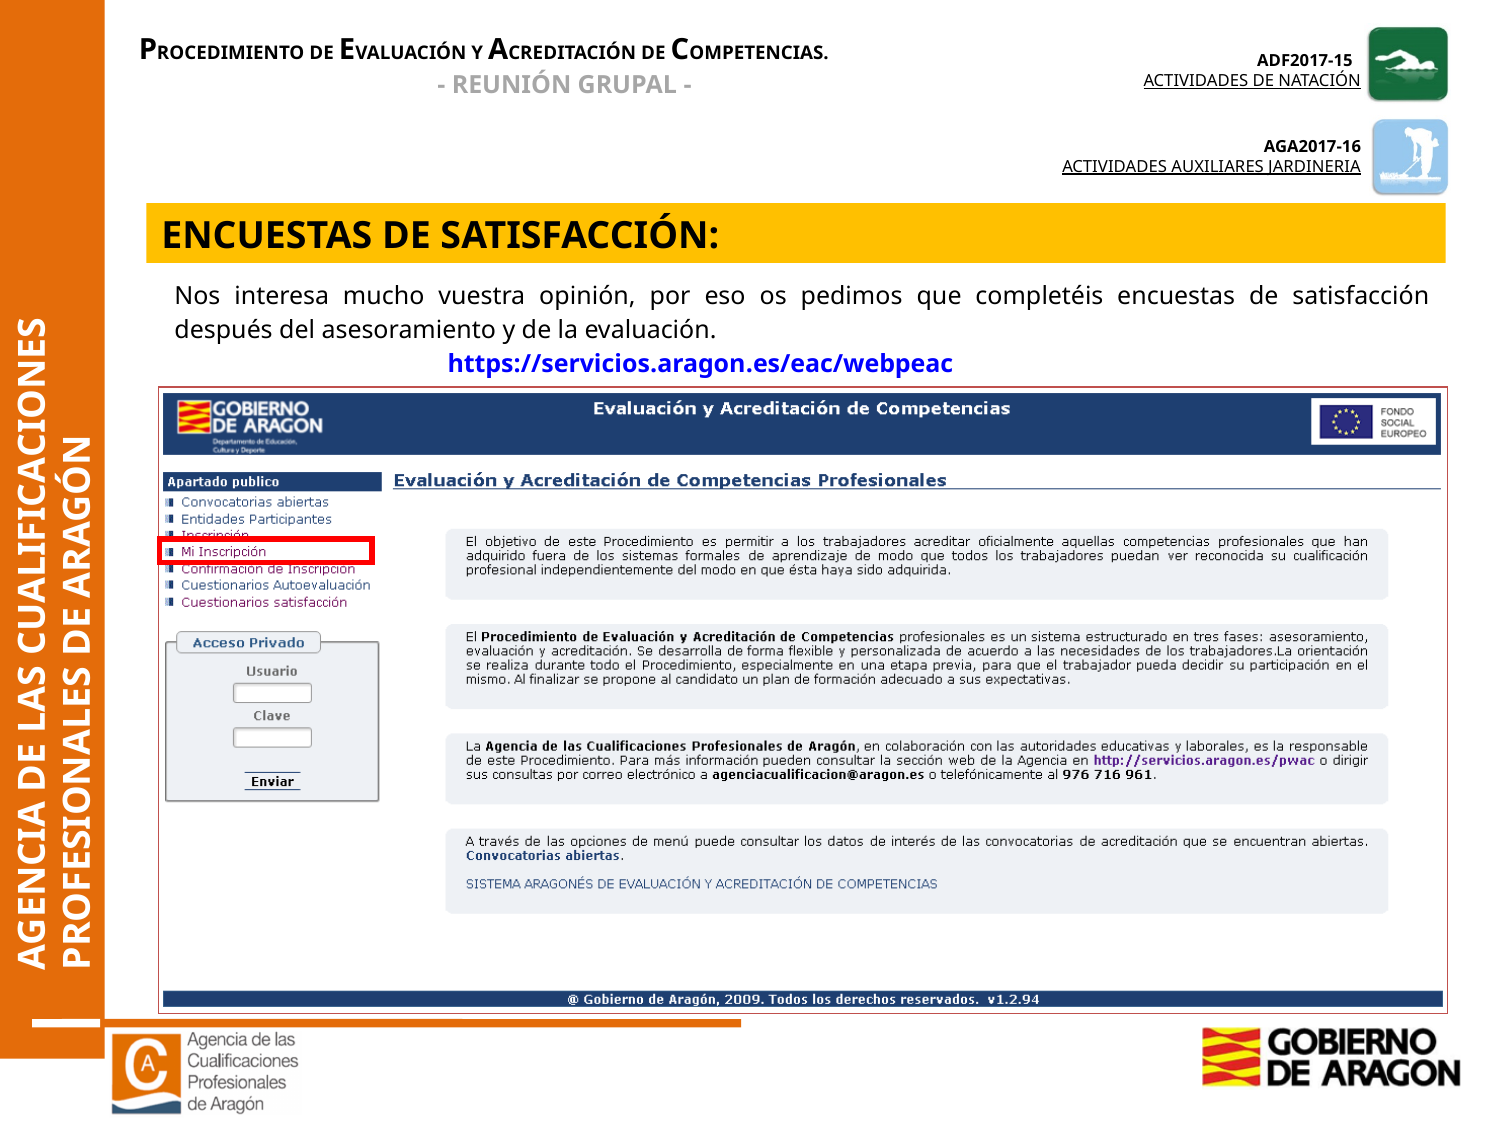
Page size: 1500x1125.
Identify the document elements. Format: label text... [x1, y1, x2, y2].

picture [1364, 23, 1451, 104]
picture [1198, 1023, 1469, 1090]
picture [159, 387, 1448, 1014]
picture [110, 1032, 183, 1117]
picture [1369, 115, 1451, 197]
text_box ENCUESTAS DE SATISFACCIÓN: [146, 203, 1446, 263]
table_header Nos interesa mucho vuestra opinión, por eso os pedimos que completéis encuestas de satisfacción después del asesoramiento y de la evaluación. https://servicios.aragon.es/eac/webpeac [159, 270, 1447, 386]
